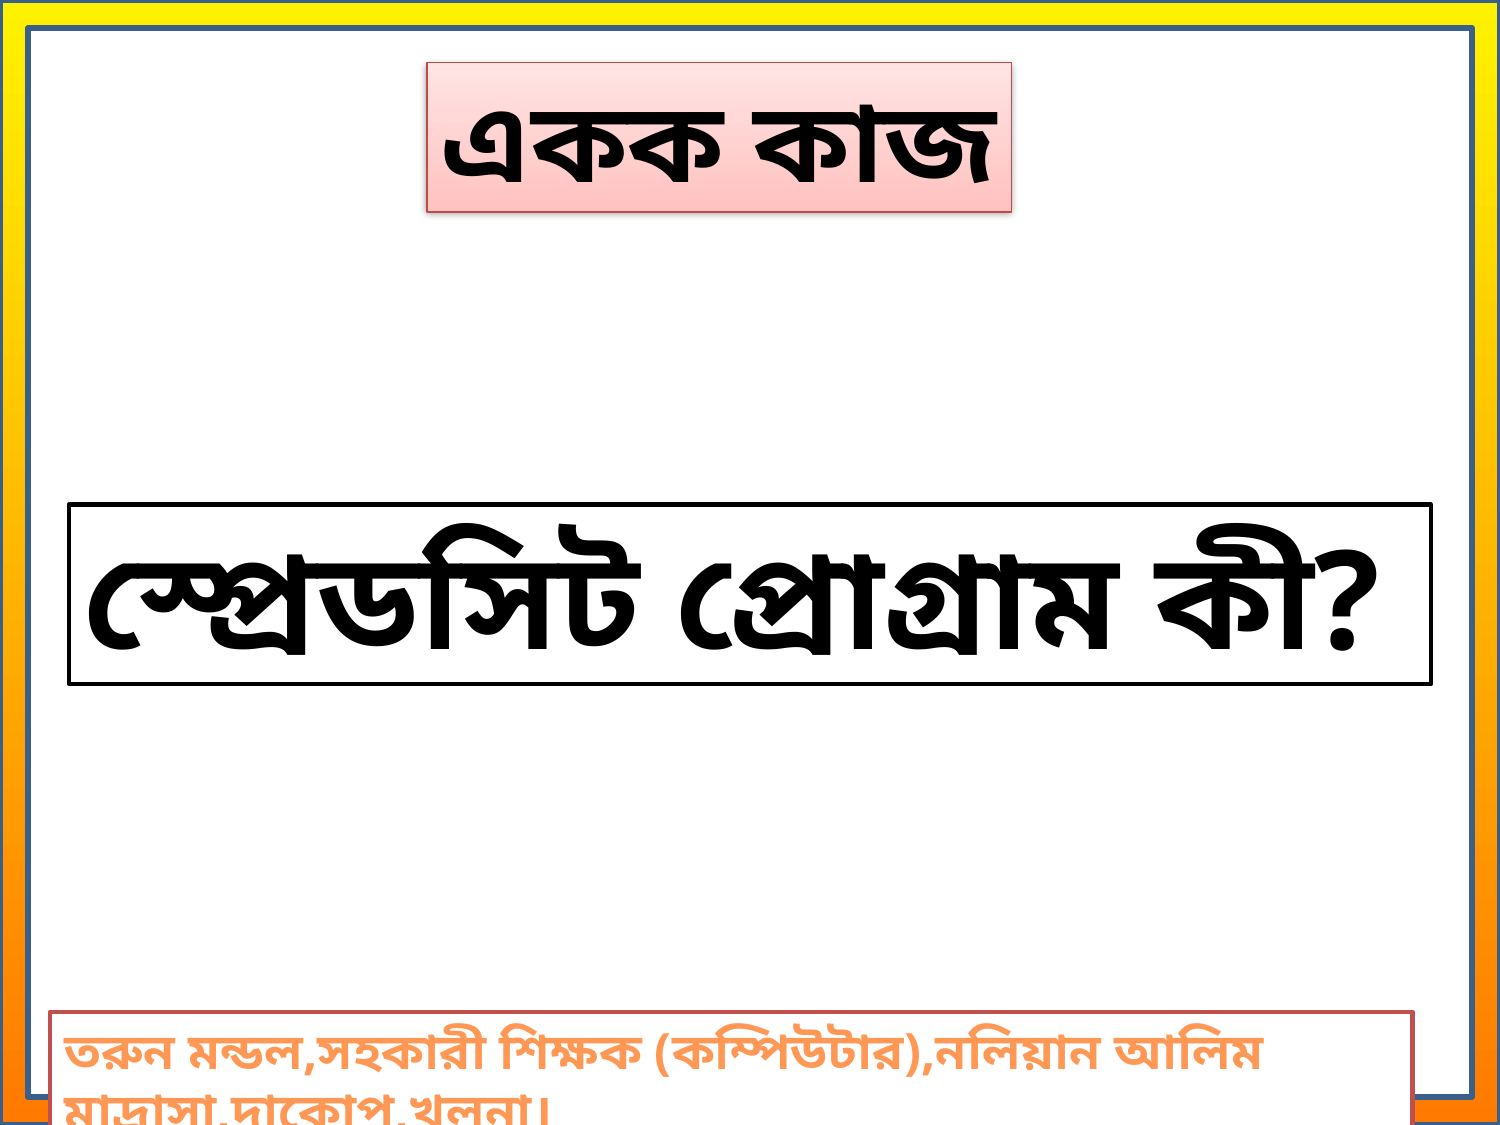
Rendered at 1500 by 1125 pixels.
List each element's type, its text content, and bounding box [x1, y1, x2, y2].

text_box স্প্রেডসিট প্রোগ্রাম কী? [67, 502, 1433, 686]
text_box একক কাজ [426, 62, 1012, 213]
